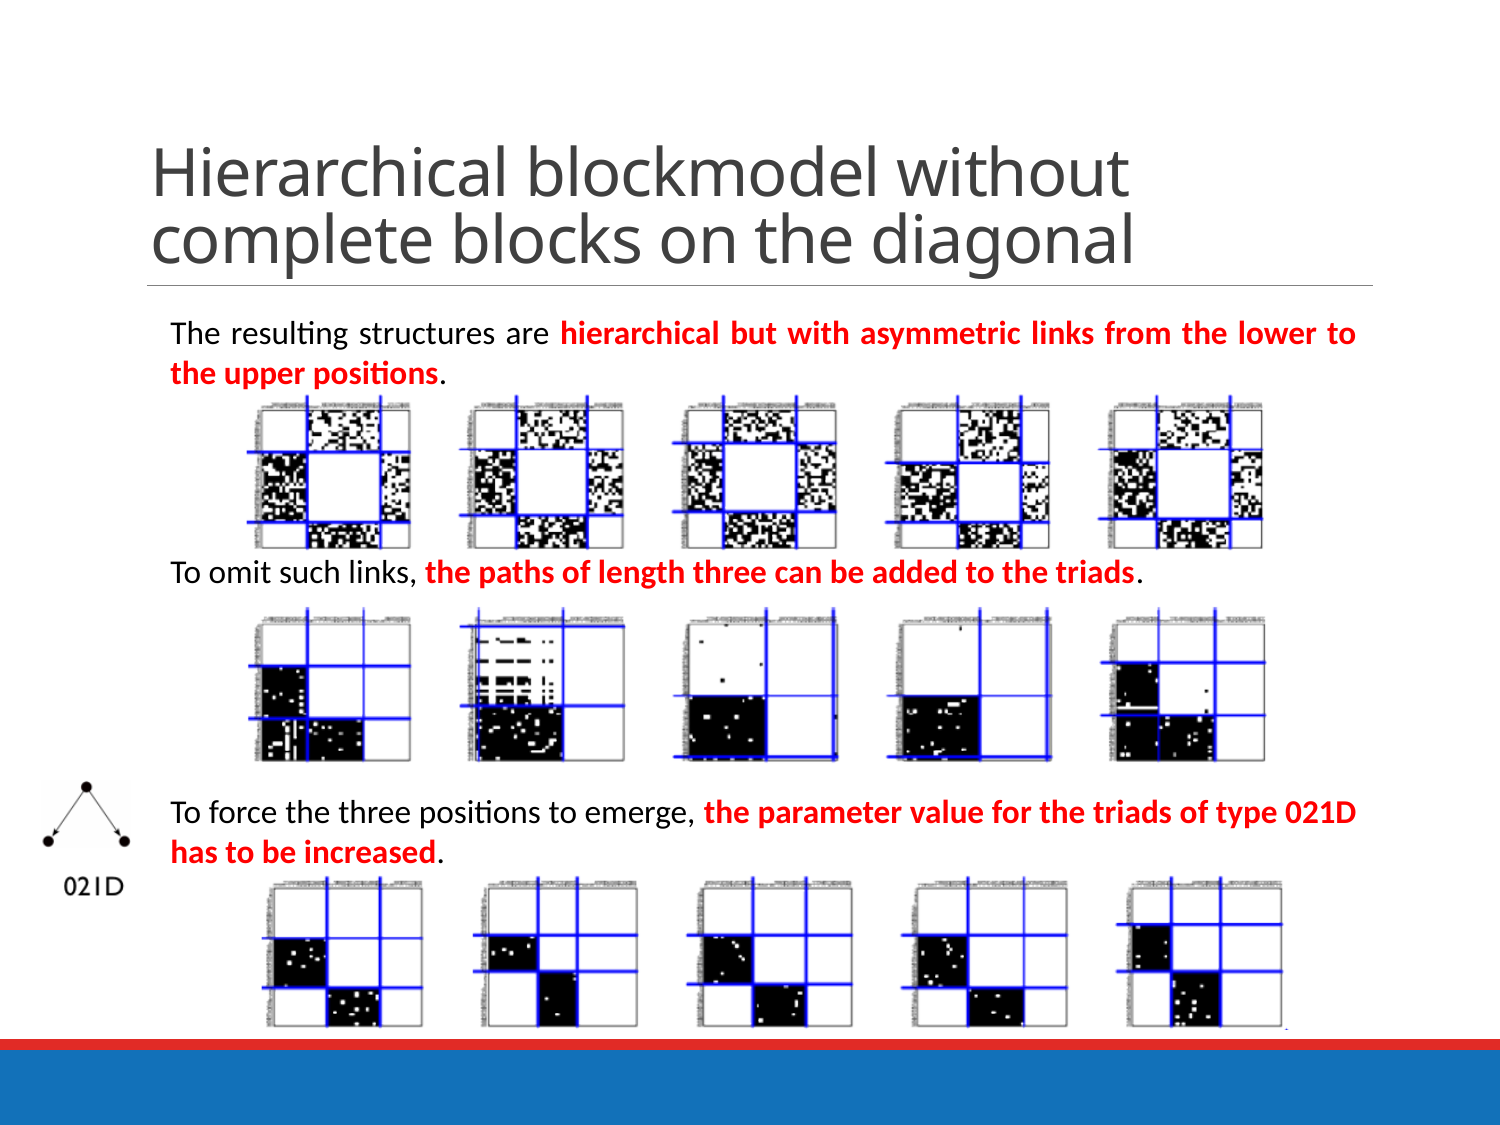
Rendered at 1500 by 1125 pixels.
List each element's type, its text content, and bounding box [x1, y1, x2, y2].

picture [242, 392, 1286, 564]
text_box The resulting structures are hierarchical but with asymmetric links from the lower to the upper positions. To omit such links, the paths of length three can be added to the triads. To force the three positions to emerge, the parameter value for the triads of type 021D has to be increased. [155, 303, 1373, 957]
title Hierarchical blockmodel without complete blocks on the diagonal [135, 47, 1373, 285]
picture [23, 771, 165, 905]
picture [256, 859, 1300, 1030]
picture [242, 600, 1286, 773]
